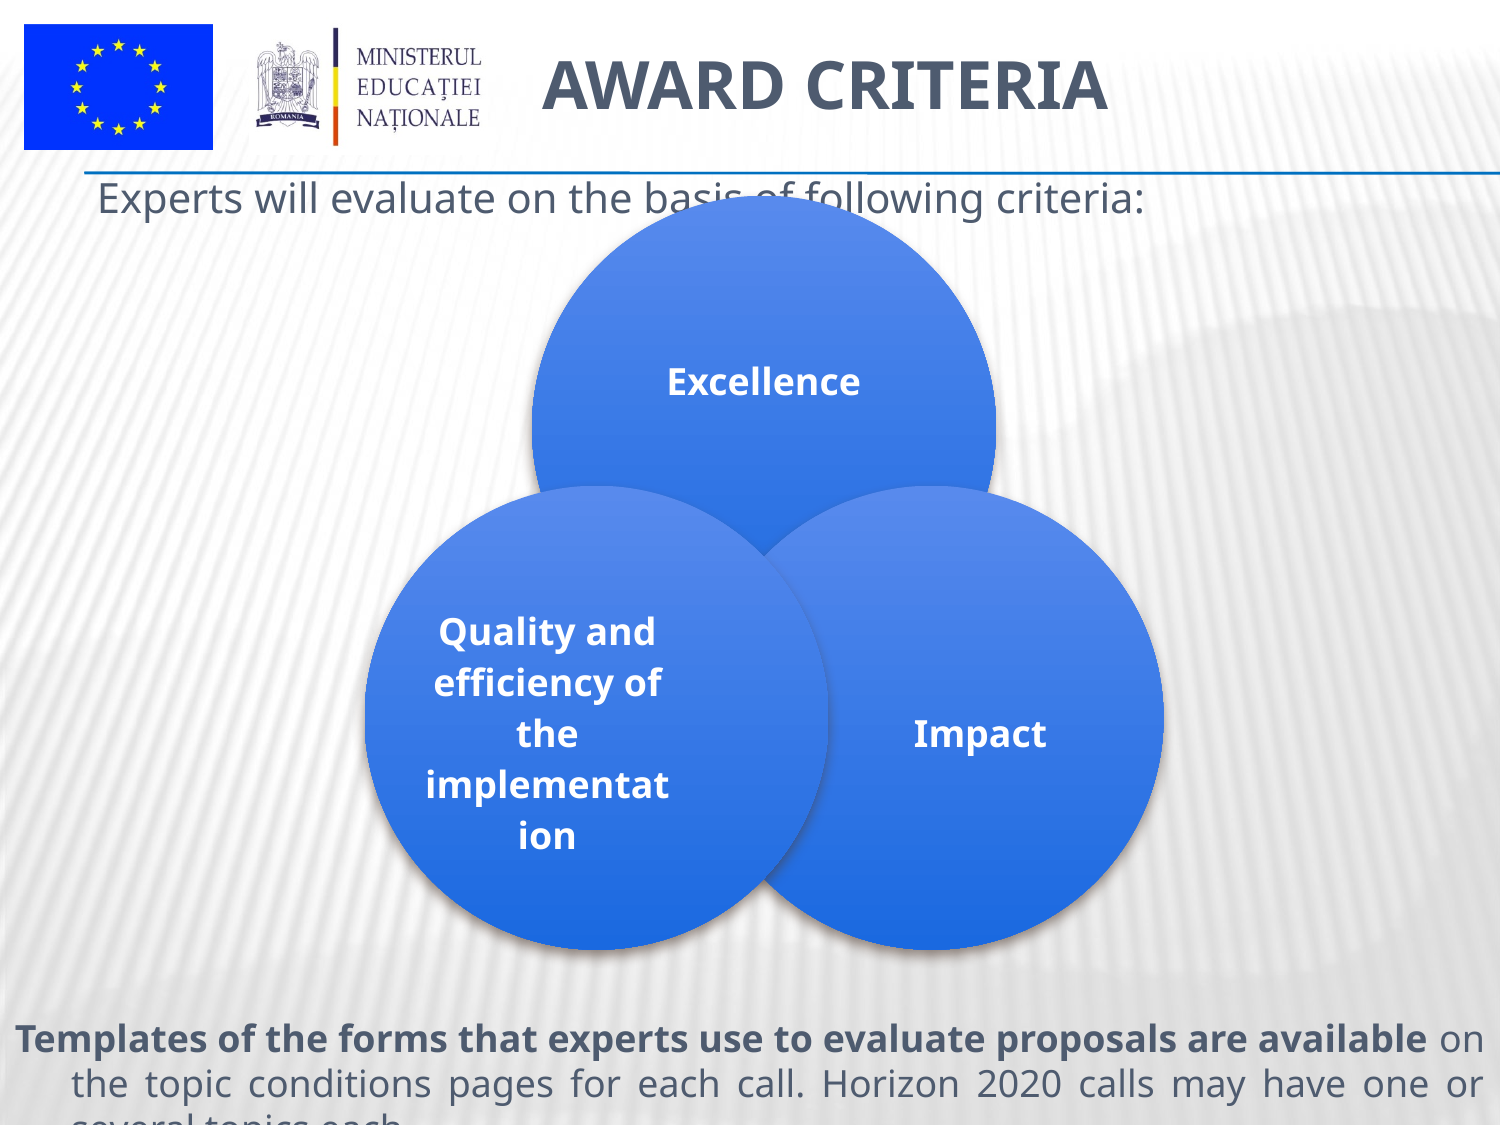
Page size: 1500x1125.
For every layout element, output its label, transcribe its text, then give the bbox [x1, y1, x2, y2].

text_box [74, 234, 1454, 1009]
picture [249, 16, 488, 156]
text_box Templates of the forms that experts use to evaluate proposals are available on the topic conditions pages for each call. Horizon 2020 calls may have one or several topics each. [0, 1007, 1500, 1125]
picture [24, 24, 213, 150]
text_box Experts will evaluate on the basis of following criteria: [82, 164, 1442, 229]
text_box AWARD CRITERIA [527, 35, 1465, 130]
